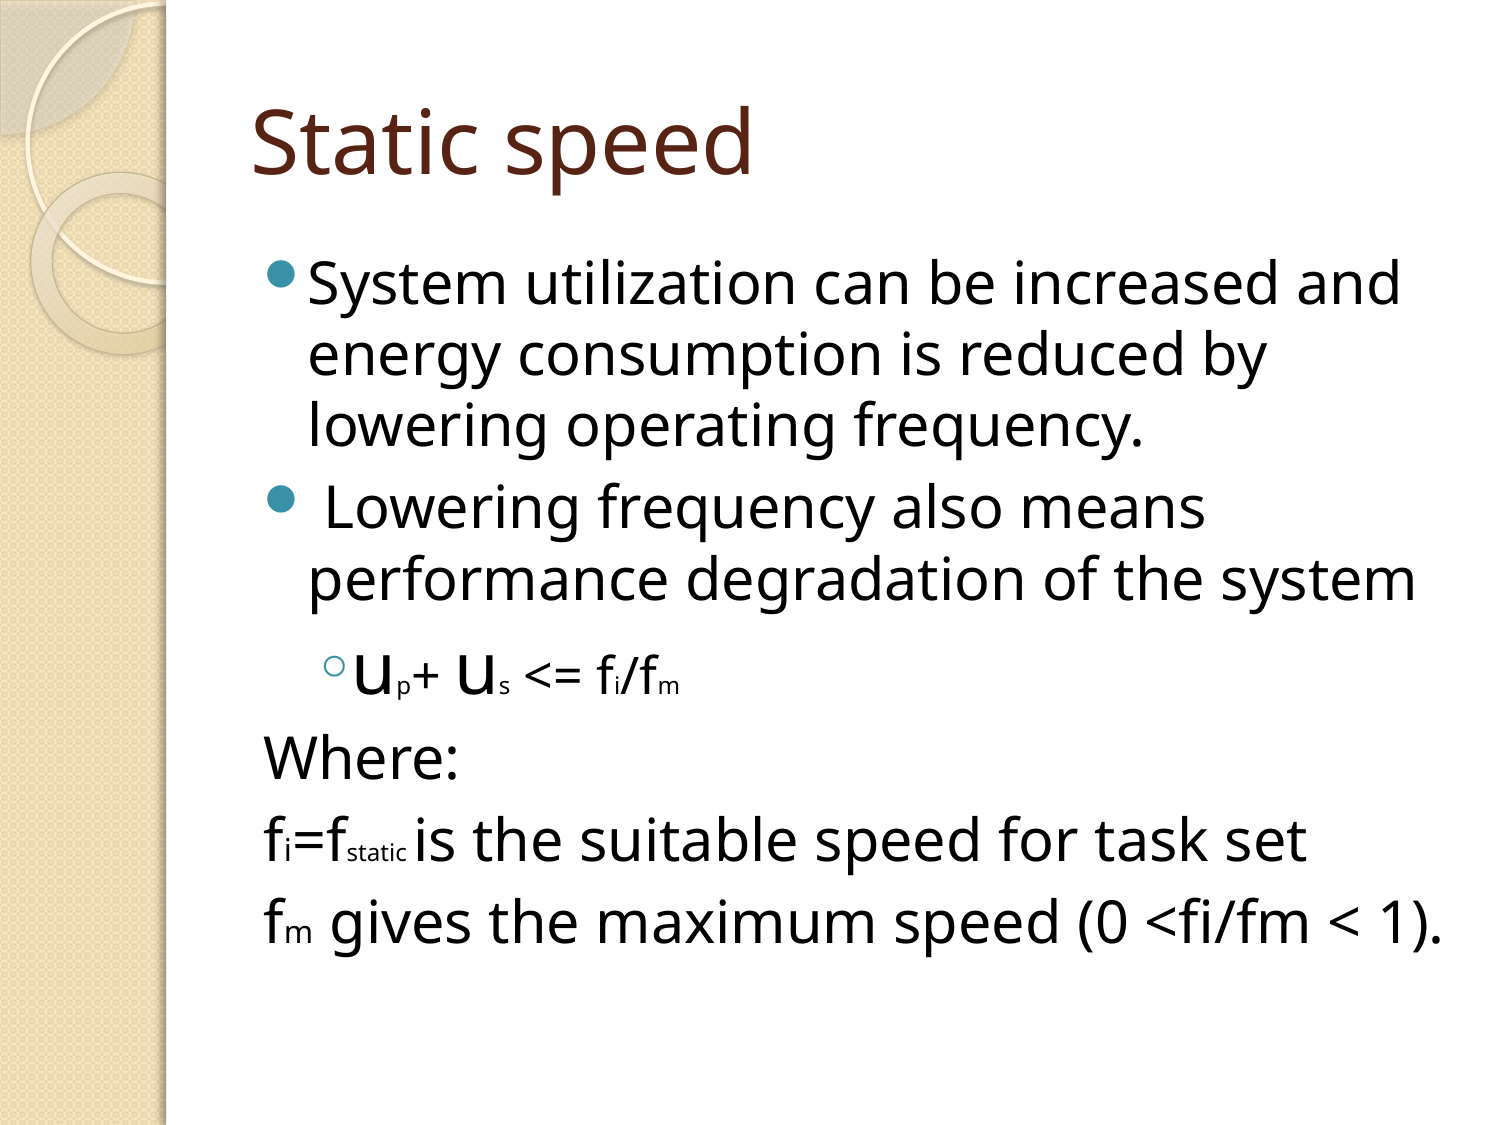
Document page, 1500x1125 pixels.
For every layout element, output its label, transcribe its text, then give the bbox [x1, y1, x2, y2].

list System utilization can be increased and energy consumption is reduced by lowering operating frequency. Lowering frequency also means performance degradation of the system up+ us <= fi/fm Where: fi=fstatic is the suitable speed for task set fm gives the maximum speed (0 <fi/fm < 1). [235, 237, 1466, 1025]
title Static speed [235, 45, 1466, 233]
